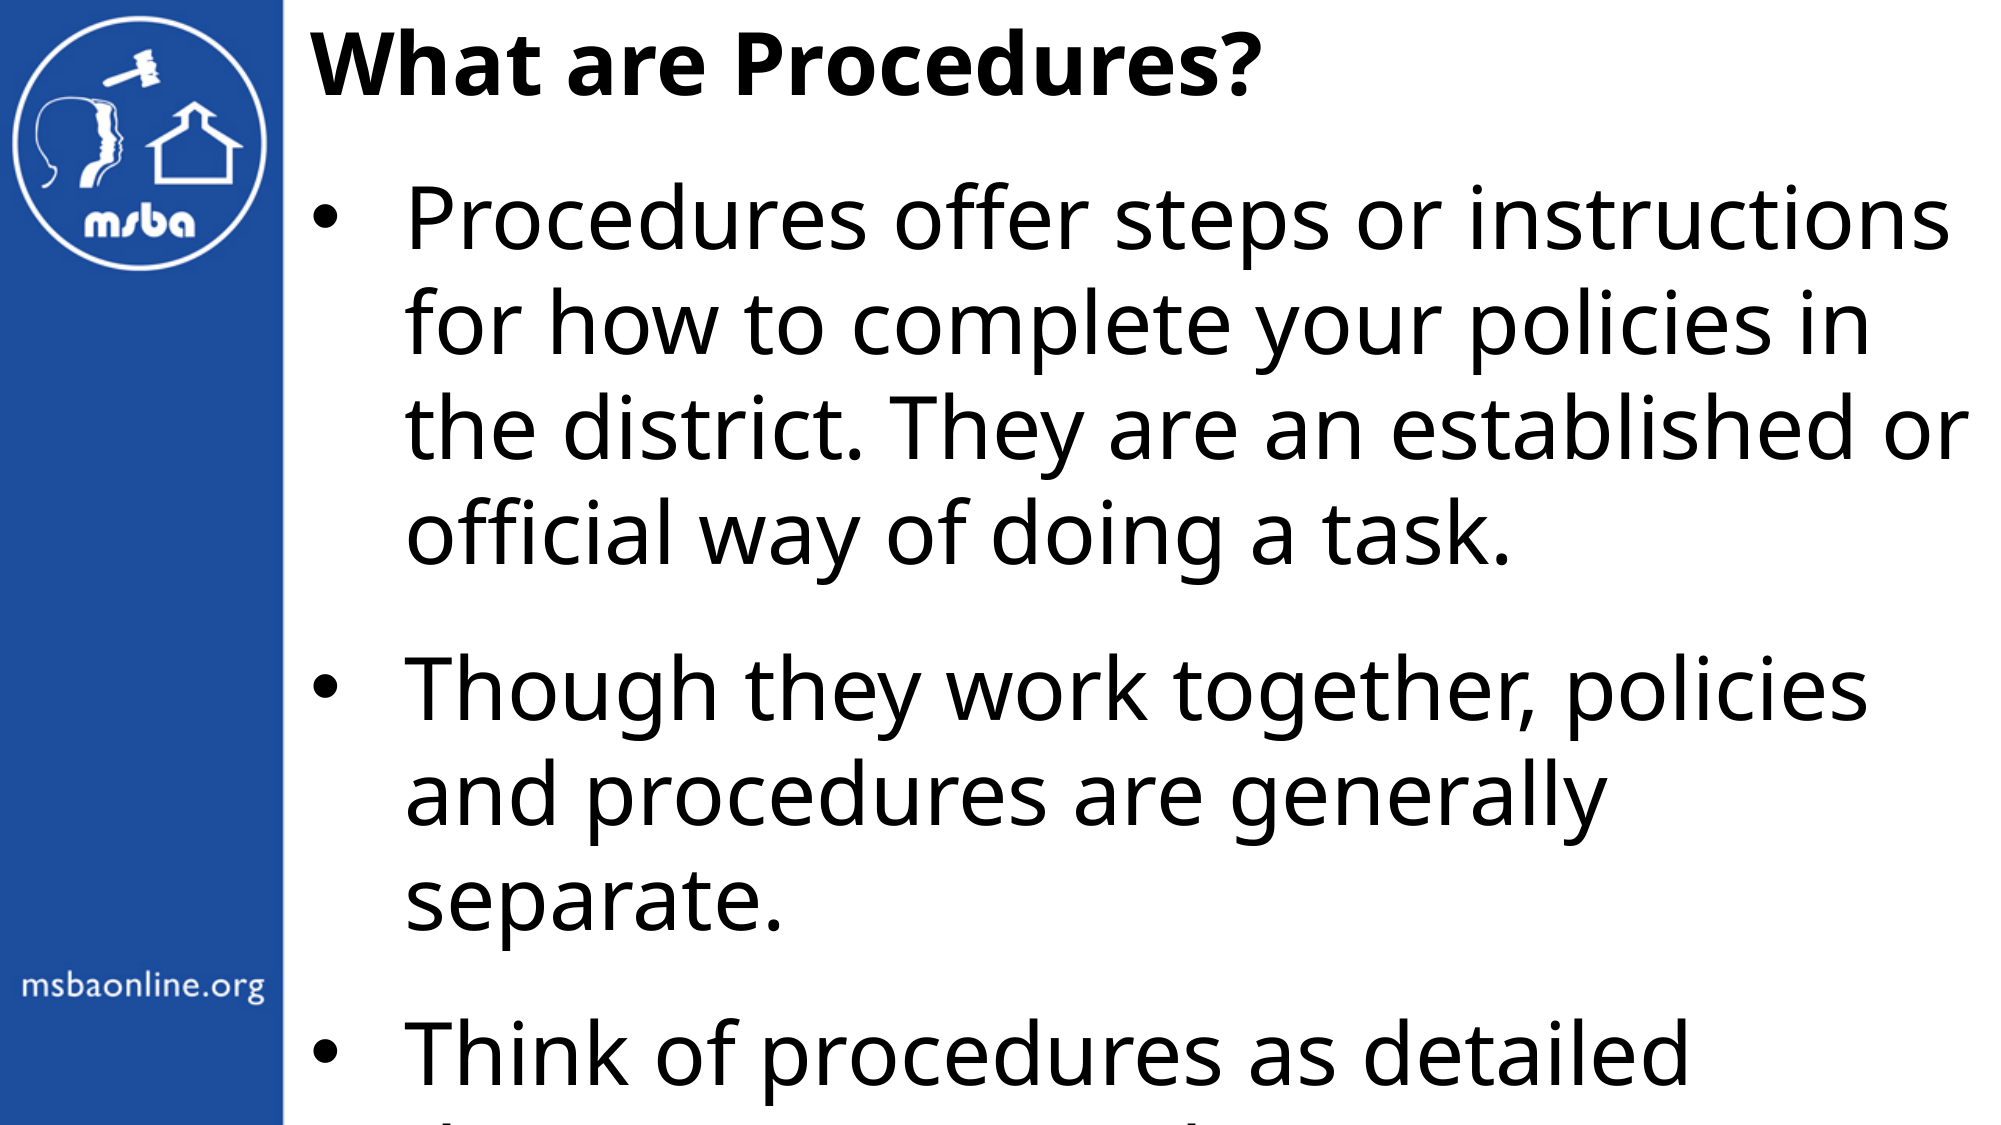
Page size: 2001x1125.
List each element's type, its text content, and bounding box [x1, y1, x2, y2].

text_box What are Procedures? Procedures offer steps or instructions for how to complete your policies in the district. They are an established or official way of doing a task. Though they work together, policies and procedures are generally separate. Think of procedures as detailed directions to your destination. [295, 0, 1986, 1125]
picture [0, 0, 294, 1125]
